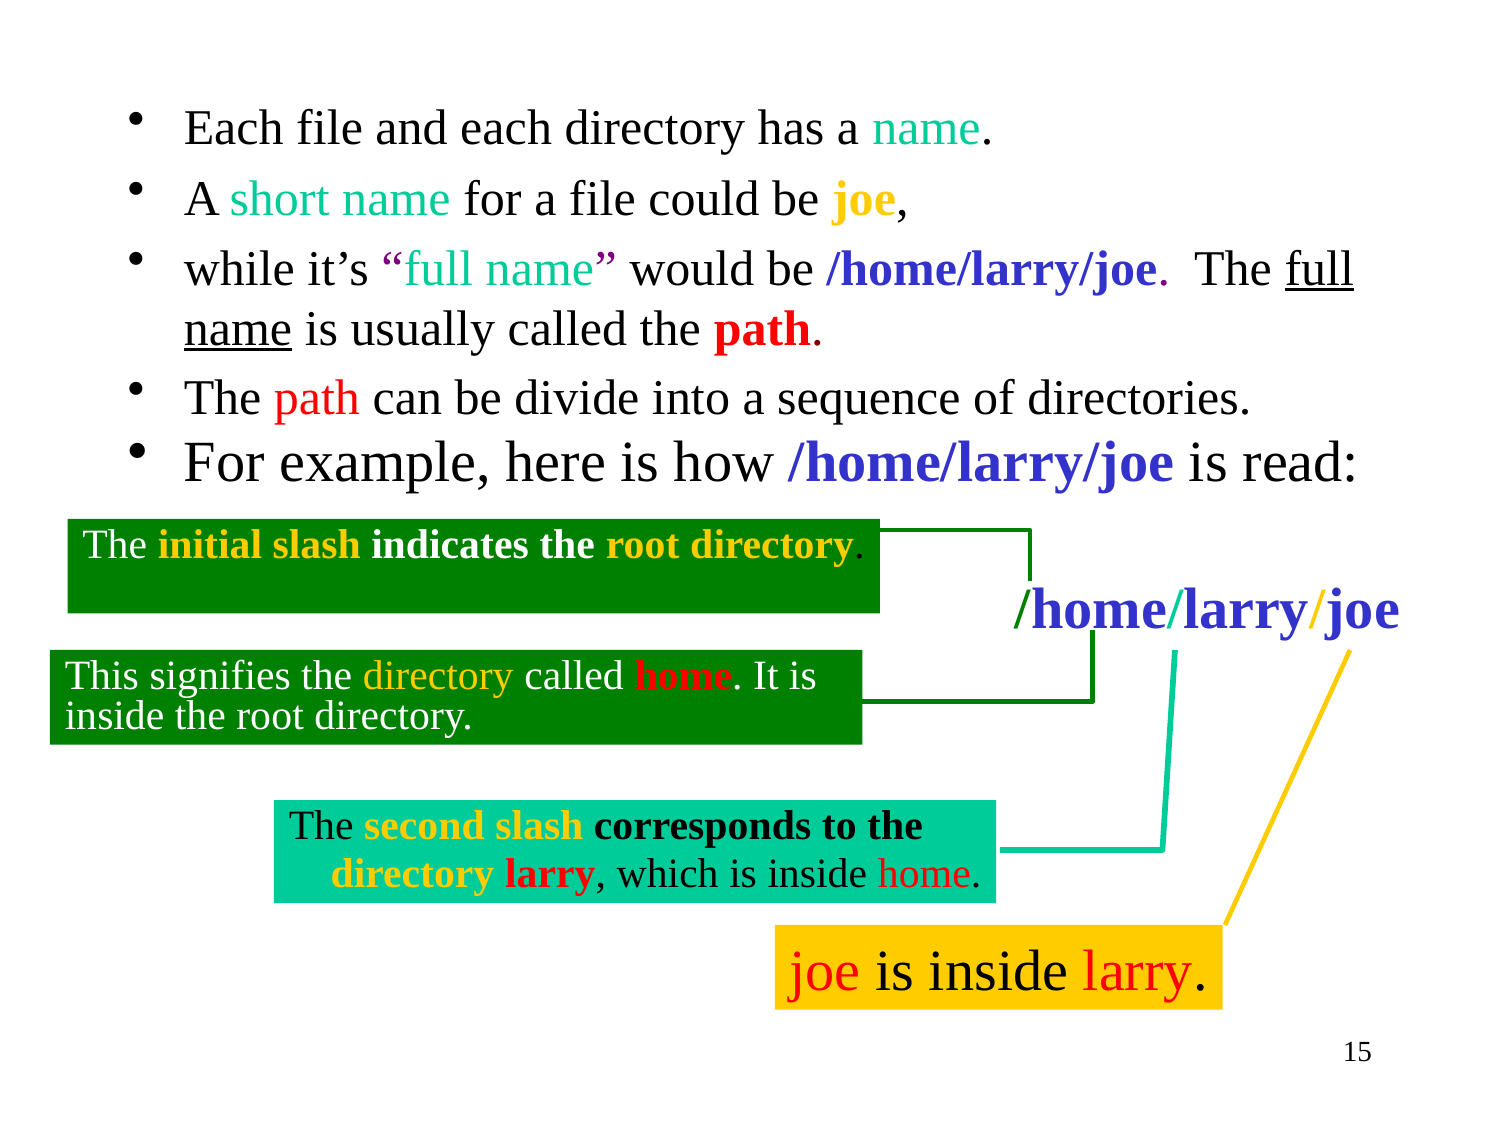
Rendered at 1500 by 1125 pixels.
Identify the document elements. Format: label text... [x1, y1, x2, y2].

text_box [880, 530, 1031, 581]
text_box joe is inside larry. [776, 924, 1221, 1010]
list Each file and each directory has a name. A short name for a file could be joe, while it’s “full name” would be /home/larry/joe. The full name is usually called the path. The path can be divide into a sequence of directories. For example, here is how /home/larry/joe is read: [112, 87, 1400, 525]
text_box [862, 630, 1093, 702]
text_box This signifies the directory called home. It is inside the root directory. [49, 649, 863, 745]
text_box The second slash corresponds to the directory larry, which is inside home. [273, 800, 997, 904]
slide_number 15 [1074, 1025, 1388, 1100]
text_box The initial slash indicates the root directory. [67, 518, 880, 614]
text_box [999, 650, 1175, 851]
text_box /home/larry/joe [999, 562, 1416, 648]
